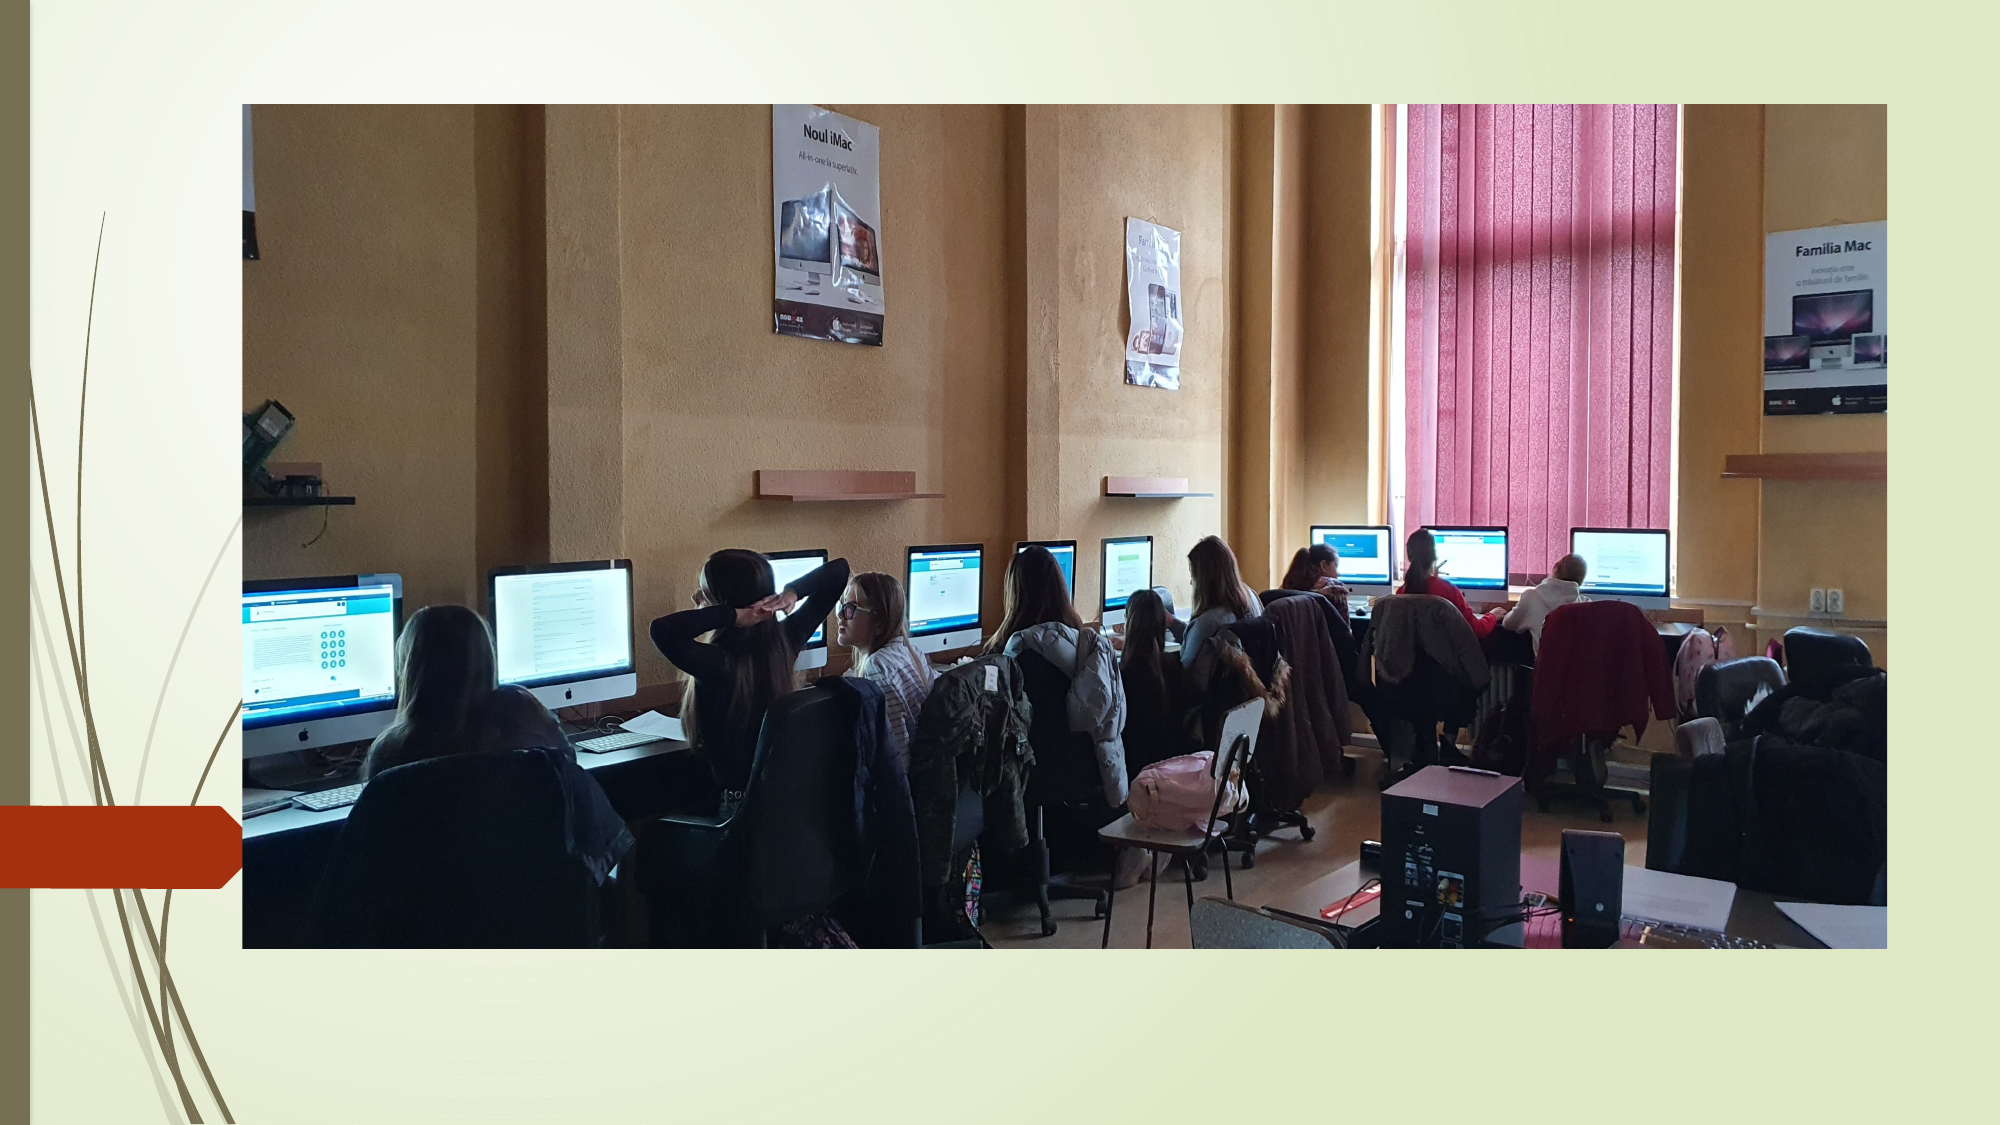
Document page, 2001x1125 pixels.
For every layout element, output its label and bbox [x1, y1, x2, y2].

picture [242, 103, 1888, 949]
